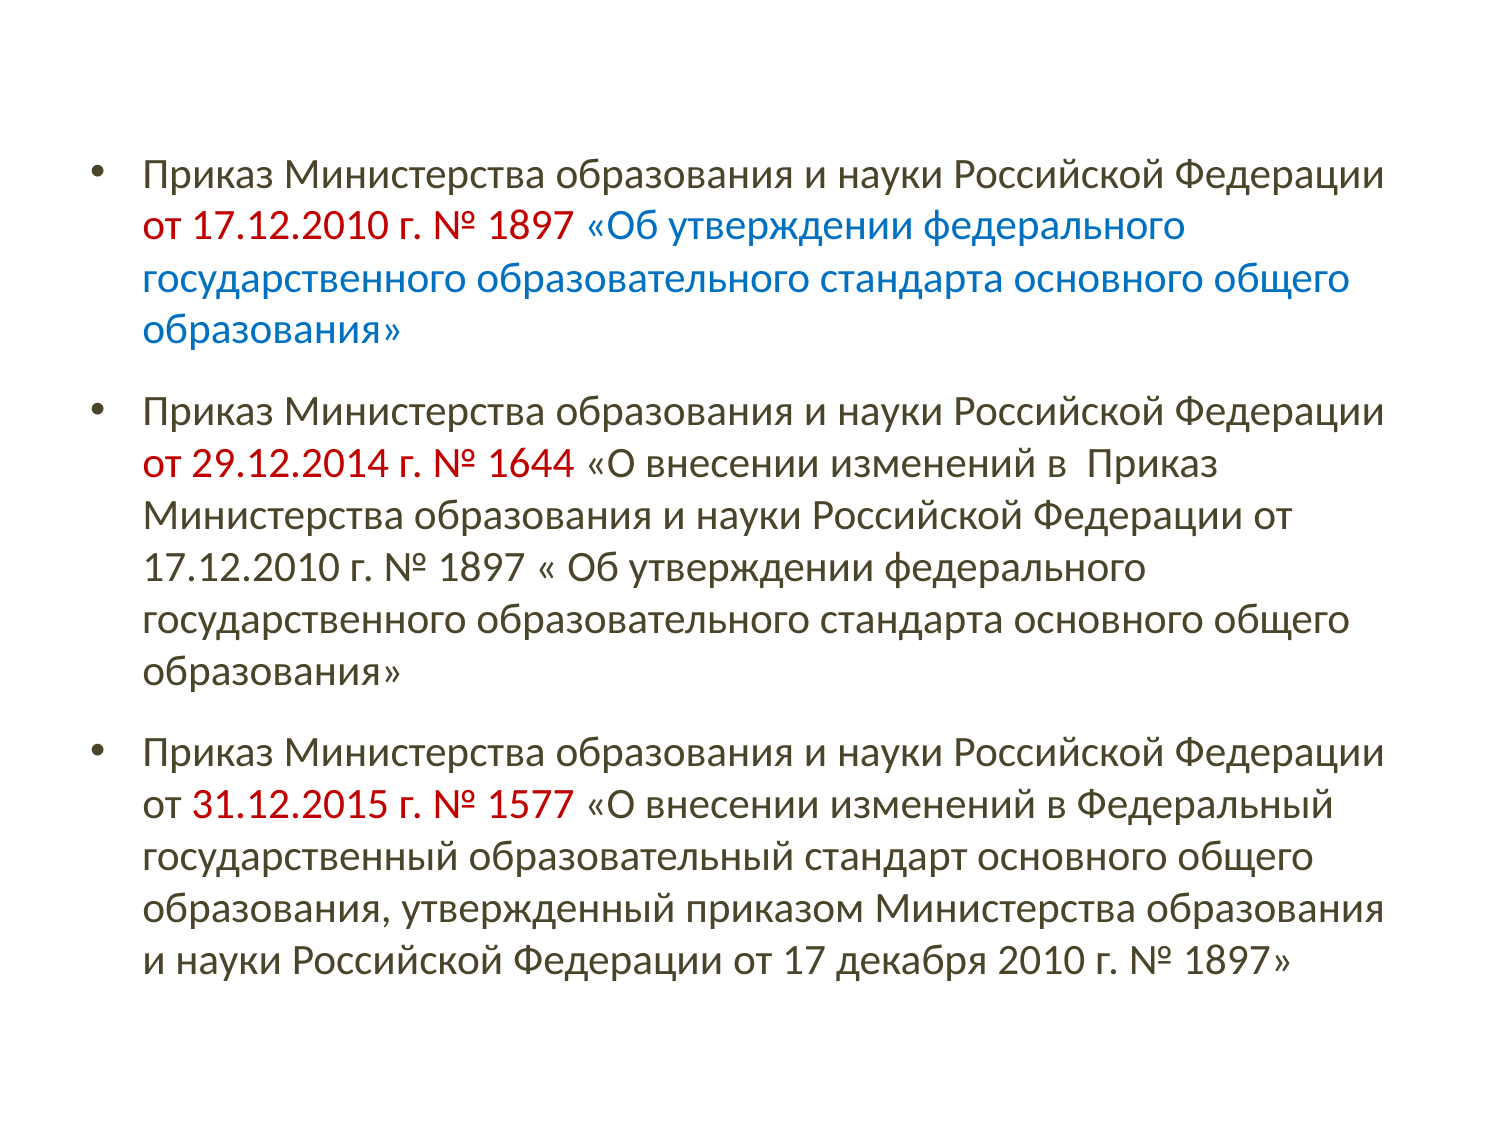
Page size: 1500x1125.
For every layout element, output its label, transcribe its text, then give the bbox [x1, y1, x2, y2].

list Приказ Министерства образования и науки Российской Федерации от 17.12.2010 г. № 1897 «Об утверждении федерального государственного образовательного стандарта основного общего образования» Приказ Министерства образования и науки Российской Федерации от 29.12.2014 г. № 1644 «О внесении изменений в Приказ Министерства образования и науки Российской Федерации от 17.12.2010 г. № 1897 « Об утверждении федерального государственного образовательного стандарта основного общего образования» Приказ Министерства образования и науки Российской Федерации от 31.12.2015 г. № 1577 «О внесении изменений в Федеральный государственный образовательный стандарт основного общего образования, утвержденный приказом Министерства образования и науки Российской Федерации от 17 декабря 2010 г. № 1897» [75, 137, 1425, 1005]
